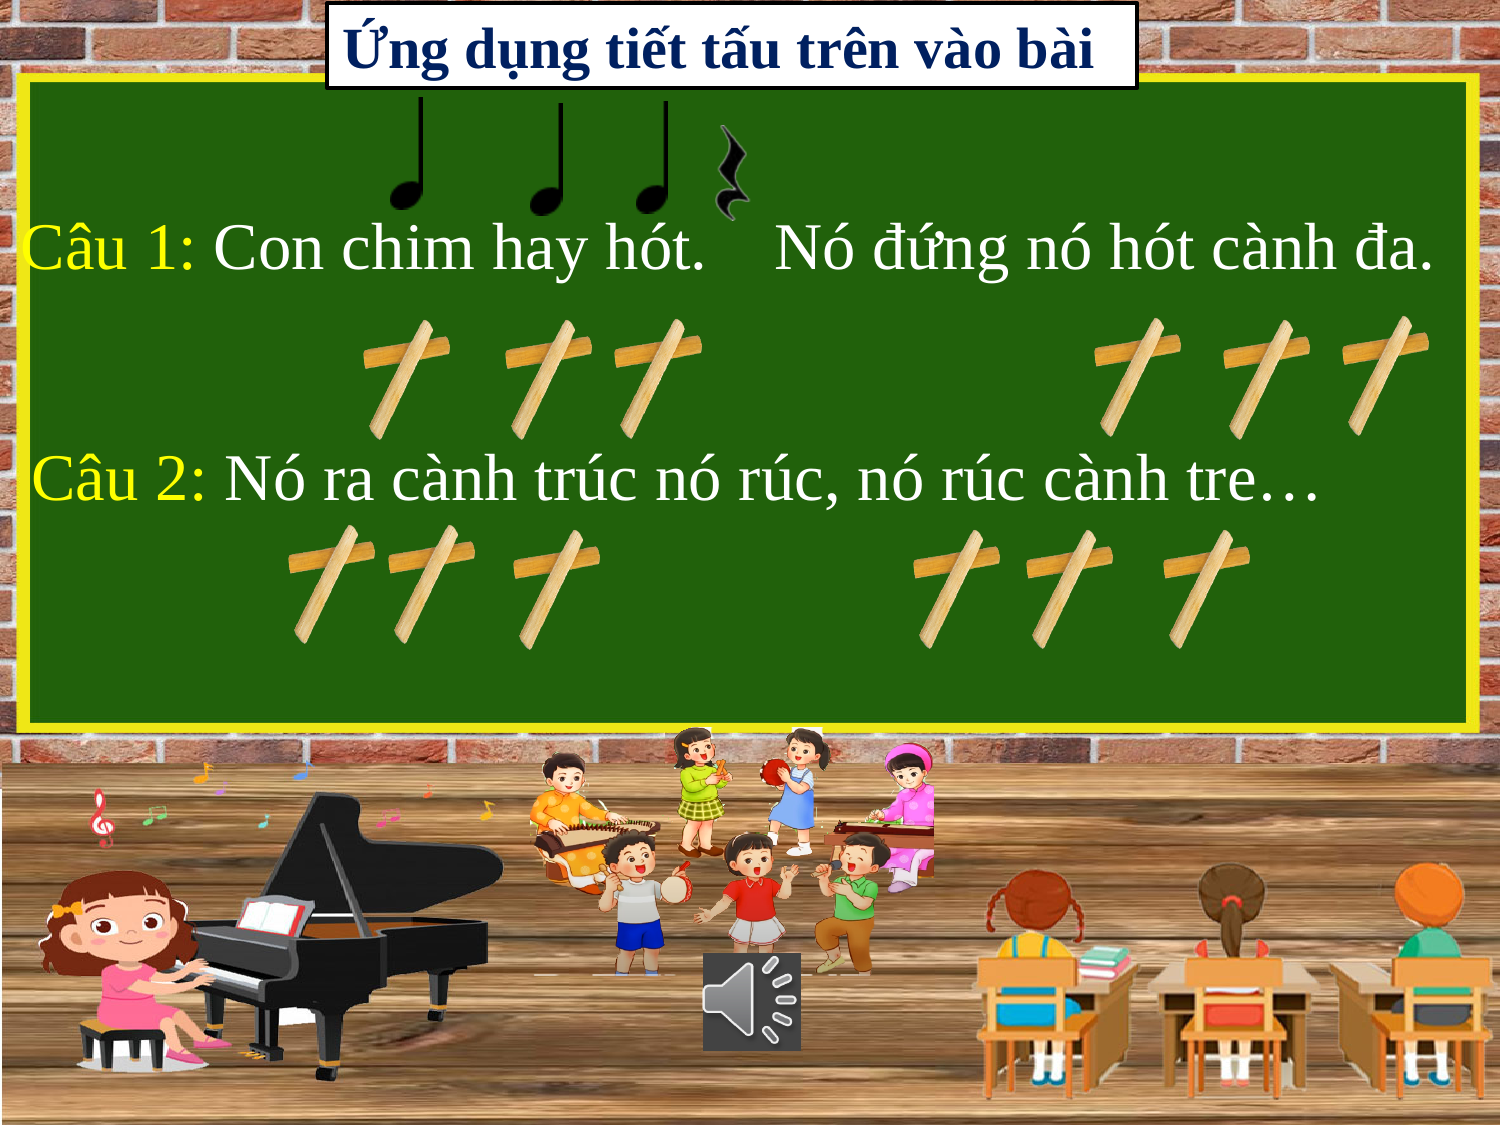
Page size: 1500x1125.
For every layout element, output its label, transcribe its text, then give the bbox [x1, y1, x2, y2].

text_box Câu 2: Nó ra cành trúc nó rúc, nó rúc cành tre… [0, 426, 1400, 521]
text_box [701, 952, 803, 1053]
picture [0, 0, 1500, 1125]
text_box Câu 1: Con chim hay hót. Nó đứng nó hót cành đa. [6, 195, 1489, 291]
text_box Ứng dụng tiết tấu trên vào bài [325, 1, 1139, 90]
